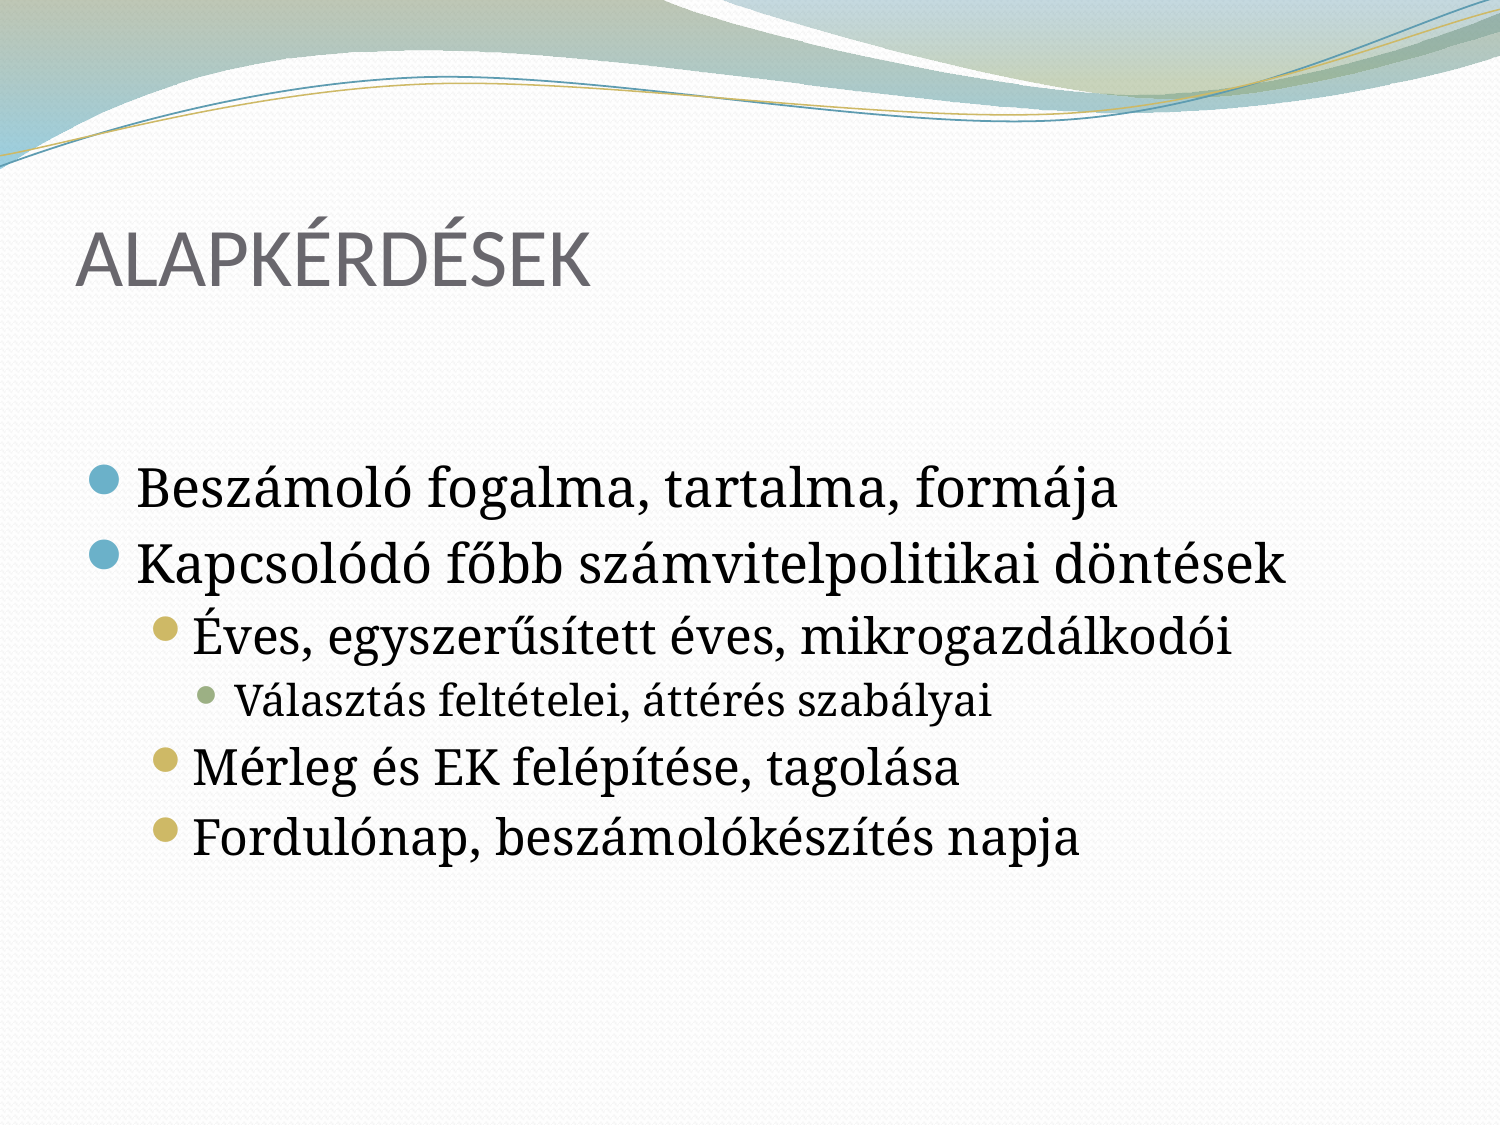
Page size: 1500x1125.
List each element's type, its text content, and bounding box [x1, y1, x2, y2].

list Beszámoló fogalma, tartalma, formája Kapcsolódó főbb számvitelpolitikai döntések Éves, egyszerűsített éves, mikrogazdálkodói Választás feltételei, áttérés szabályai Mérleg és EK felépítése, tagolása Fordulónap, beszámolókészítés napja [70, 351, 1421, 968]
title ALAPKÉRDÉSEK [75, 115, 1425, 303]
